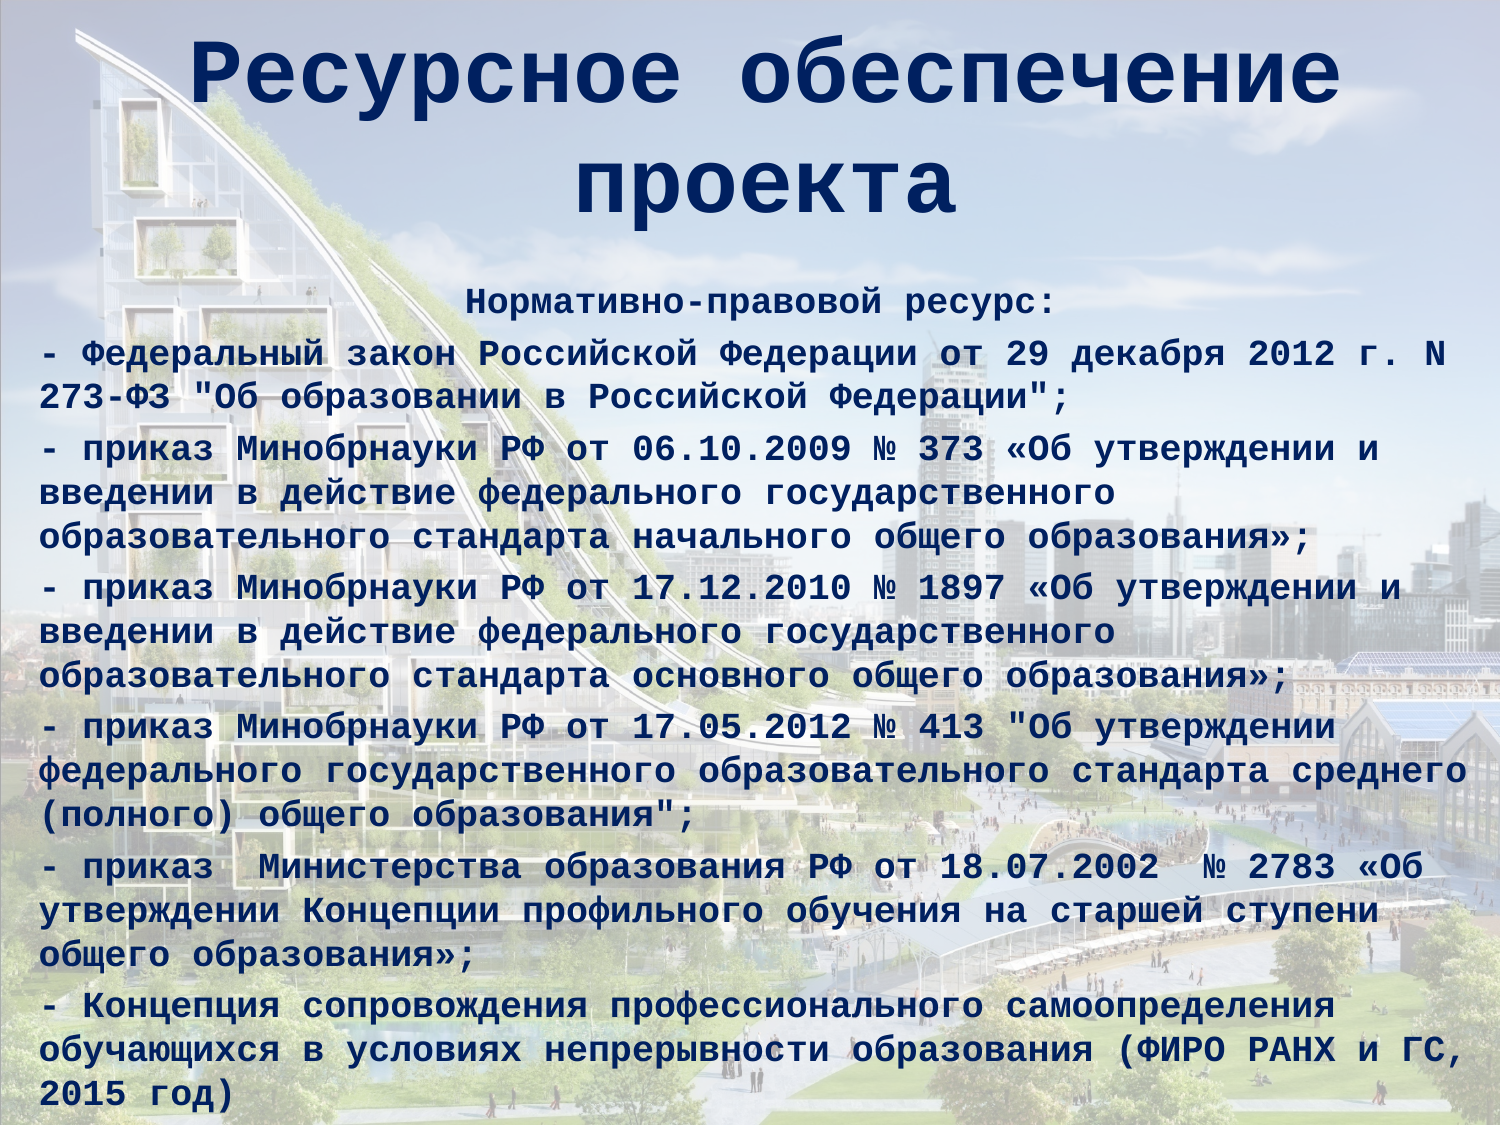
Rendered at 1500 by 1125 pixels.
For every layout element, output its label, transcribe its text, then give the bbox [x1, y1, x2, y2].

subtitle Нормативно-правовой ресурс: - Федеральный закон Российской Федерации от 29 декабря 2012 г. N 273-ФЗ "Об образовании в Российской Федерации"; - приказ Минобрнауки РФ от 06.10.2009 № 373 «Об утверждении и введении в действие федерального государственного образовательного стандарта начального общего образования»; - приказ Минобрнауки РФ от 17.12.2010 № 1897 «Об утверждении и введении в действие федерального государственного образовательного стандарта основного общего образования»; - приказ Минобрнауки РФ от 17.05.2012 № 413 "Об утверждении федерального государственного образовательного стандарта среднего (полного) общего образования"; - приказ Министерства образования РФ от 18.07.2002 № 2783 «Об утверждении Концепции профильного обучения на старшей ступени общего образования»; - Концепция сопровождения профессионального самоопределения обучающихся в условиях непрерывности образования (ФИРО РАНХ и ГС, 2015 год) [23, 269, 1500, 1125]
title Ресурсное обеспечение проекта [128, 0, 1404, 242]
